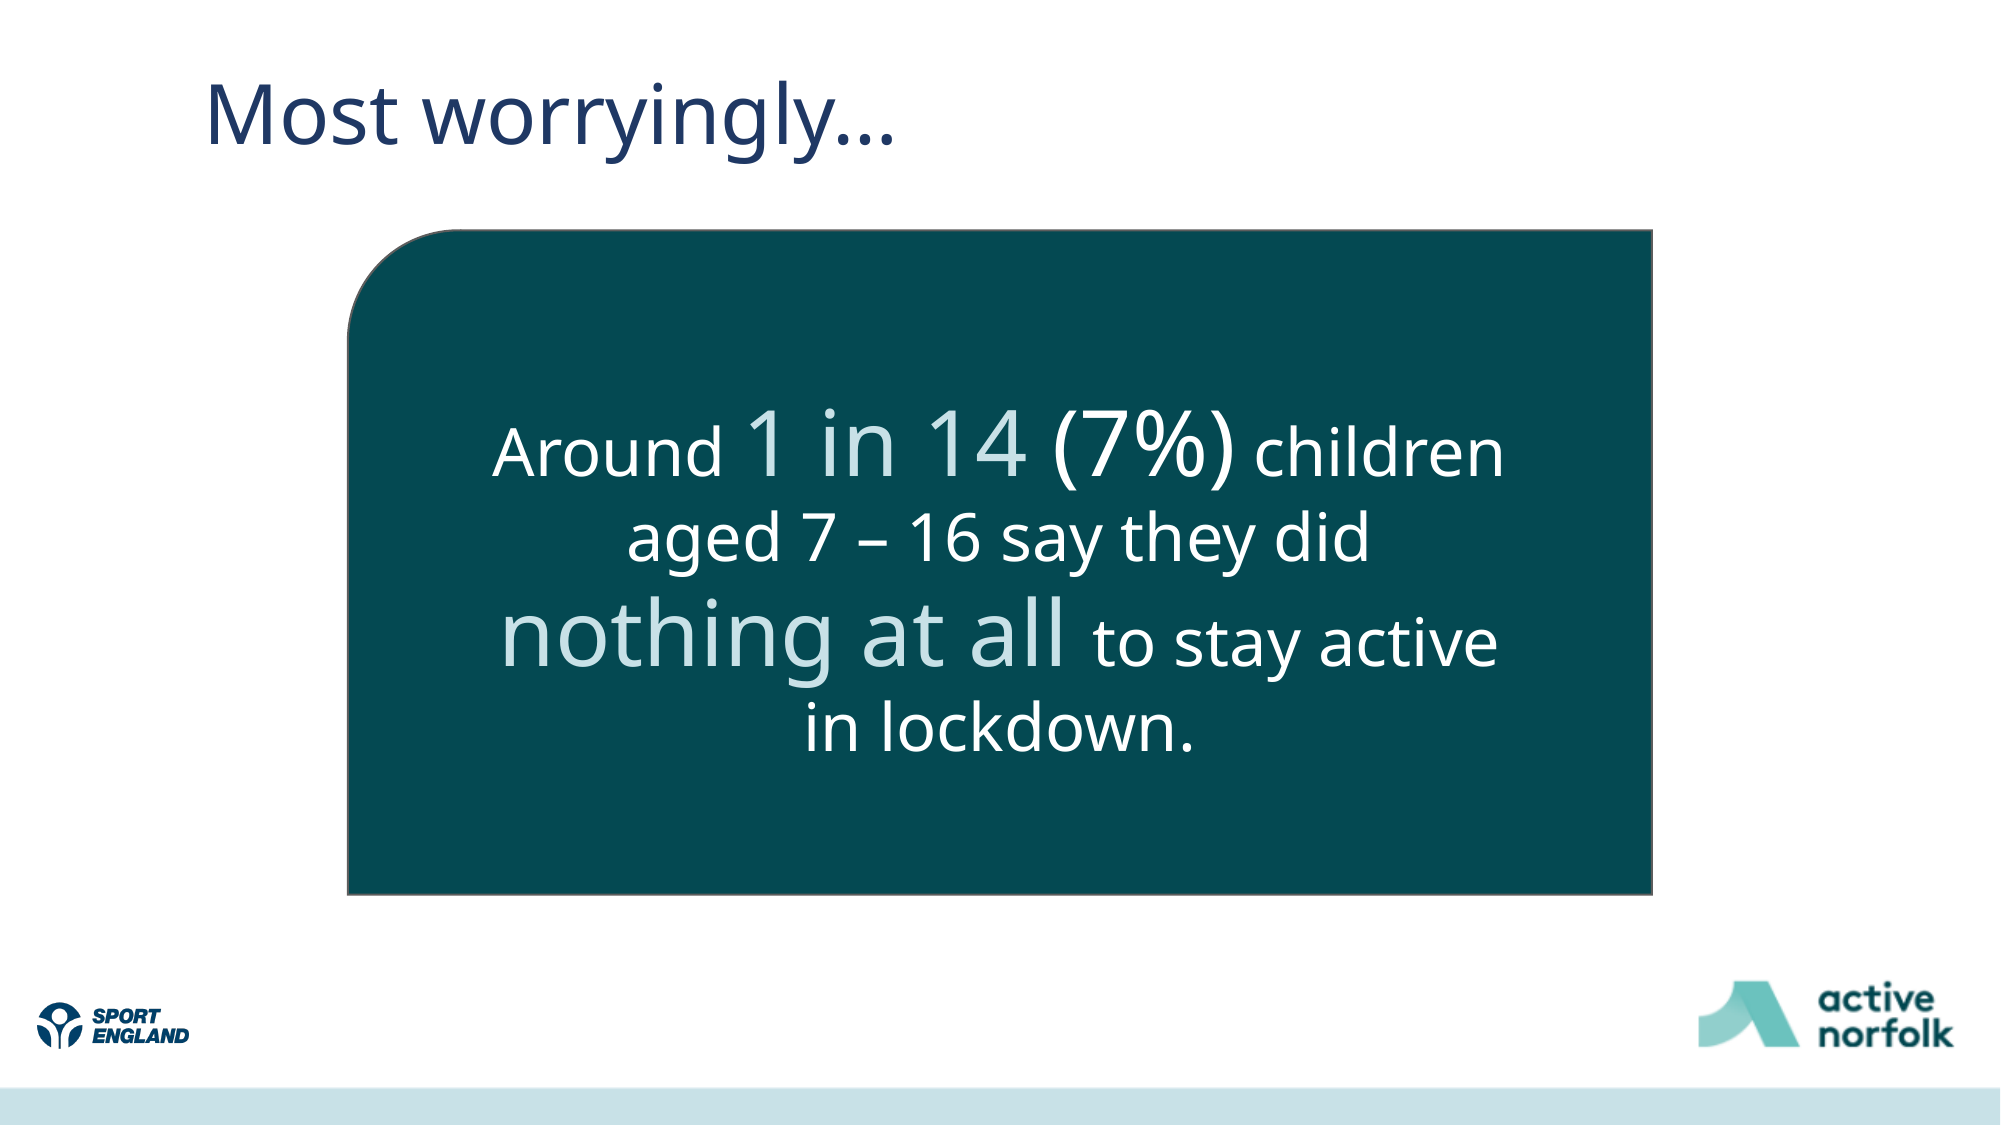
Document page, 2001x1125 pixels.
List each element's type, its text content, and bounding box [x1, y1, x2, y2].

text_box Most worryingly… [188, 54, 1590, 170]
picture [0, 0, 2001, 1125]
title Around 1 in 14 (7%) children aged 7 – 16 say they did nothing at all to stay active in lockdown. [471, 285, 1529, 773]
